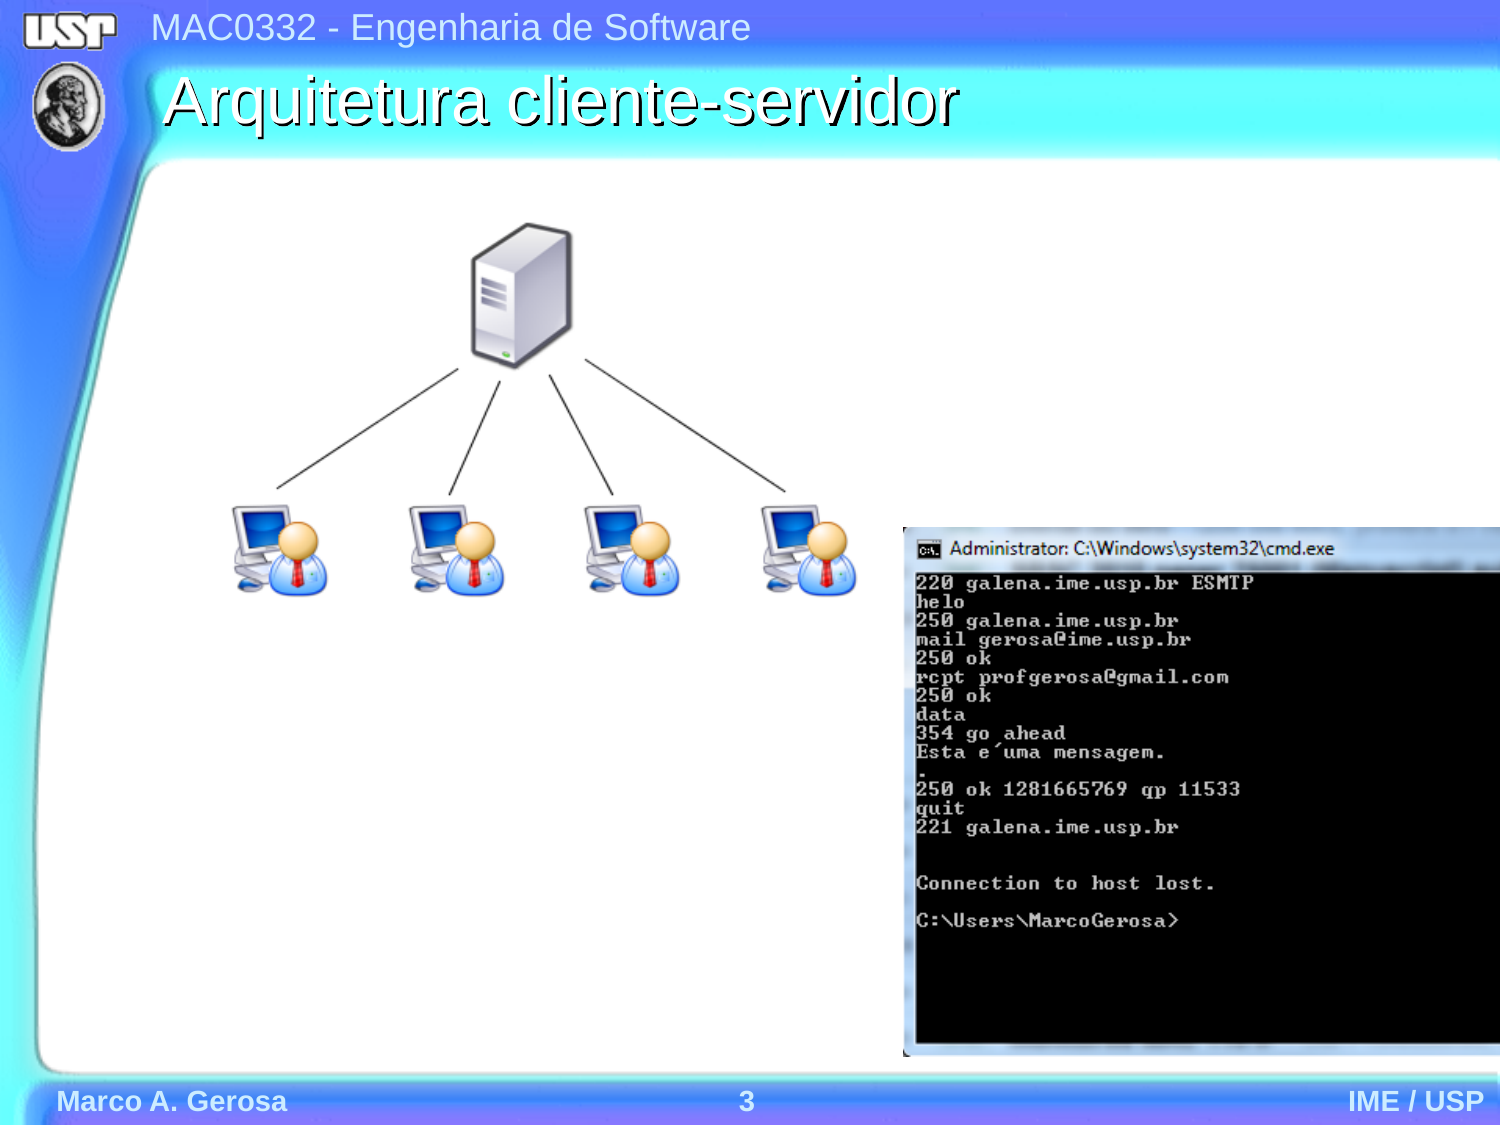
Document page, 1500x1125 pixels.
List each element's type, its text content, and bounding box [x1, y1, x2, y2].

title Arquitetura cliente-servidor [147, 44, 1500, 150]
slide_number Marco A. Gerosa [40, 1074, 392, 1125]
picture [0, 0, 1500, 1125]
slide_number IME / USP [1104, 1074, 1500, 1125]
picture [400, 22, 410, 38]
footer 3 [513, 1074, 989, 1125]
